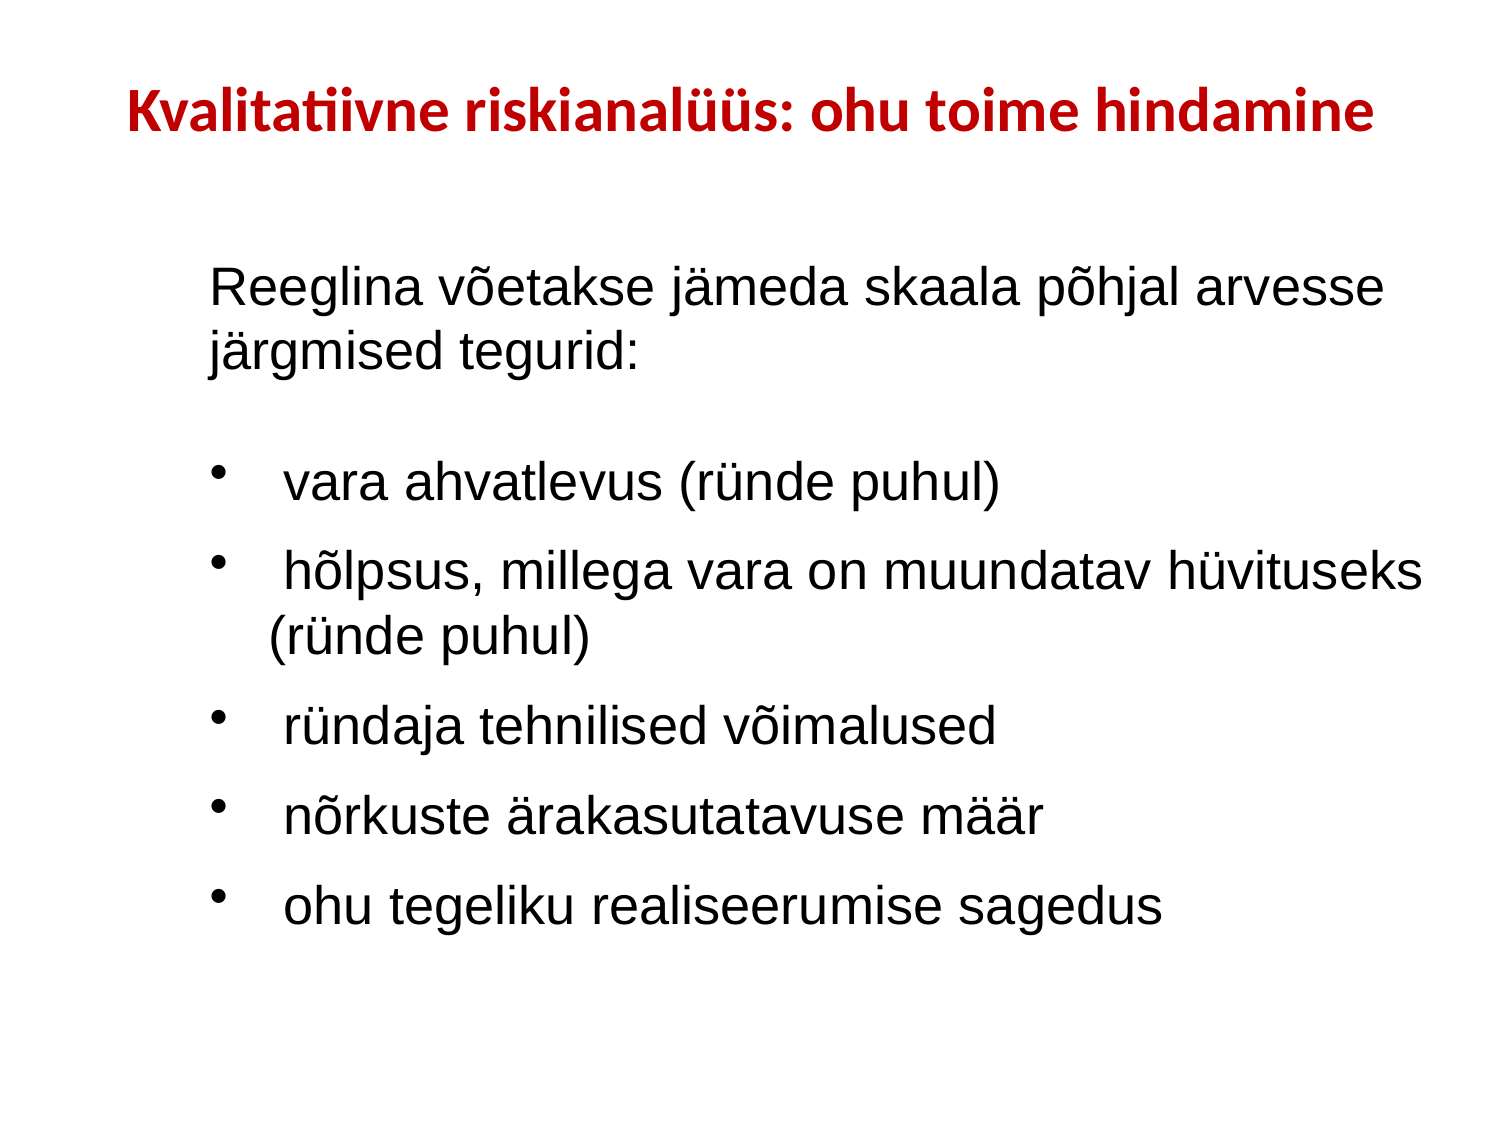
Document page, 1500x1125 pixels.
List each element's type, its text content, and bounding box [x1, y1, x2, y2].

text_box Reeglina võetakse jämeda skaala põhjal arvesse järgmised tegurid: vara ahvatlevus (ründe puhul) hõlpsus, millega vara on muundatav hüvituseks (ründe puhul) ründaja tehnilised võimalused nõrkuste ärakasutatavuse määr ohu tegeliku realiseerumise sagedus [194, 243, 1445, 1008]
title Kvalitatiivne riskianalüüs: ohu toime hindamine [112, 50, 1400, 163]
